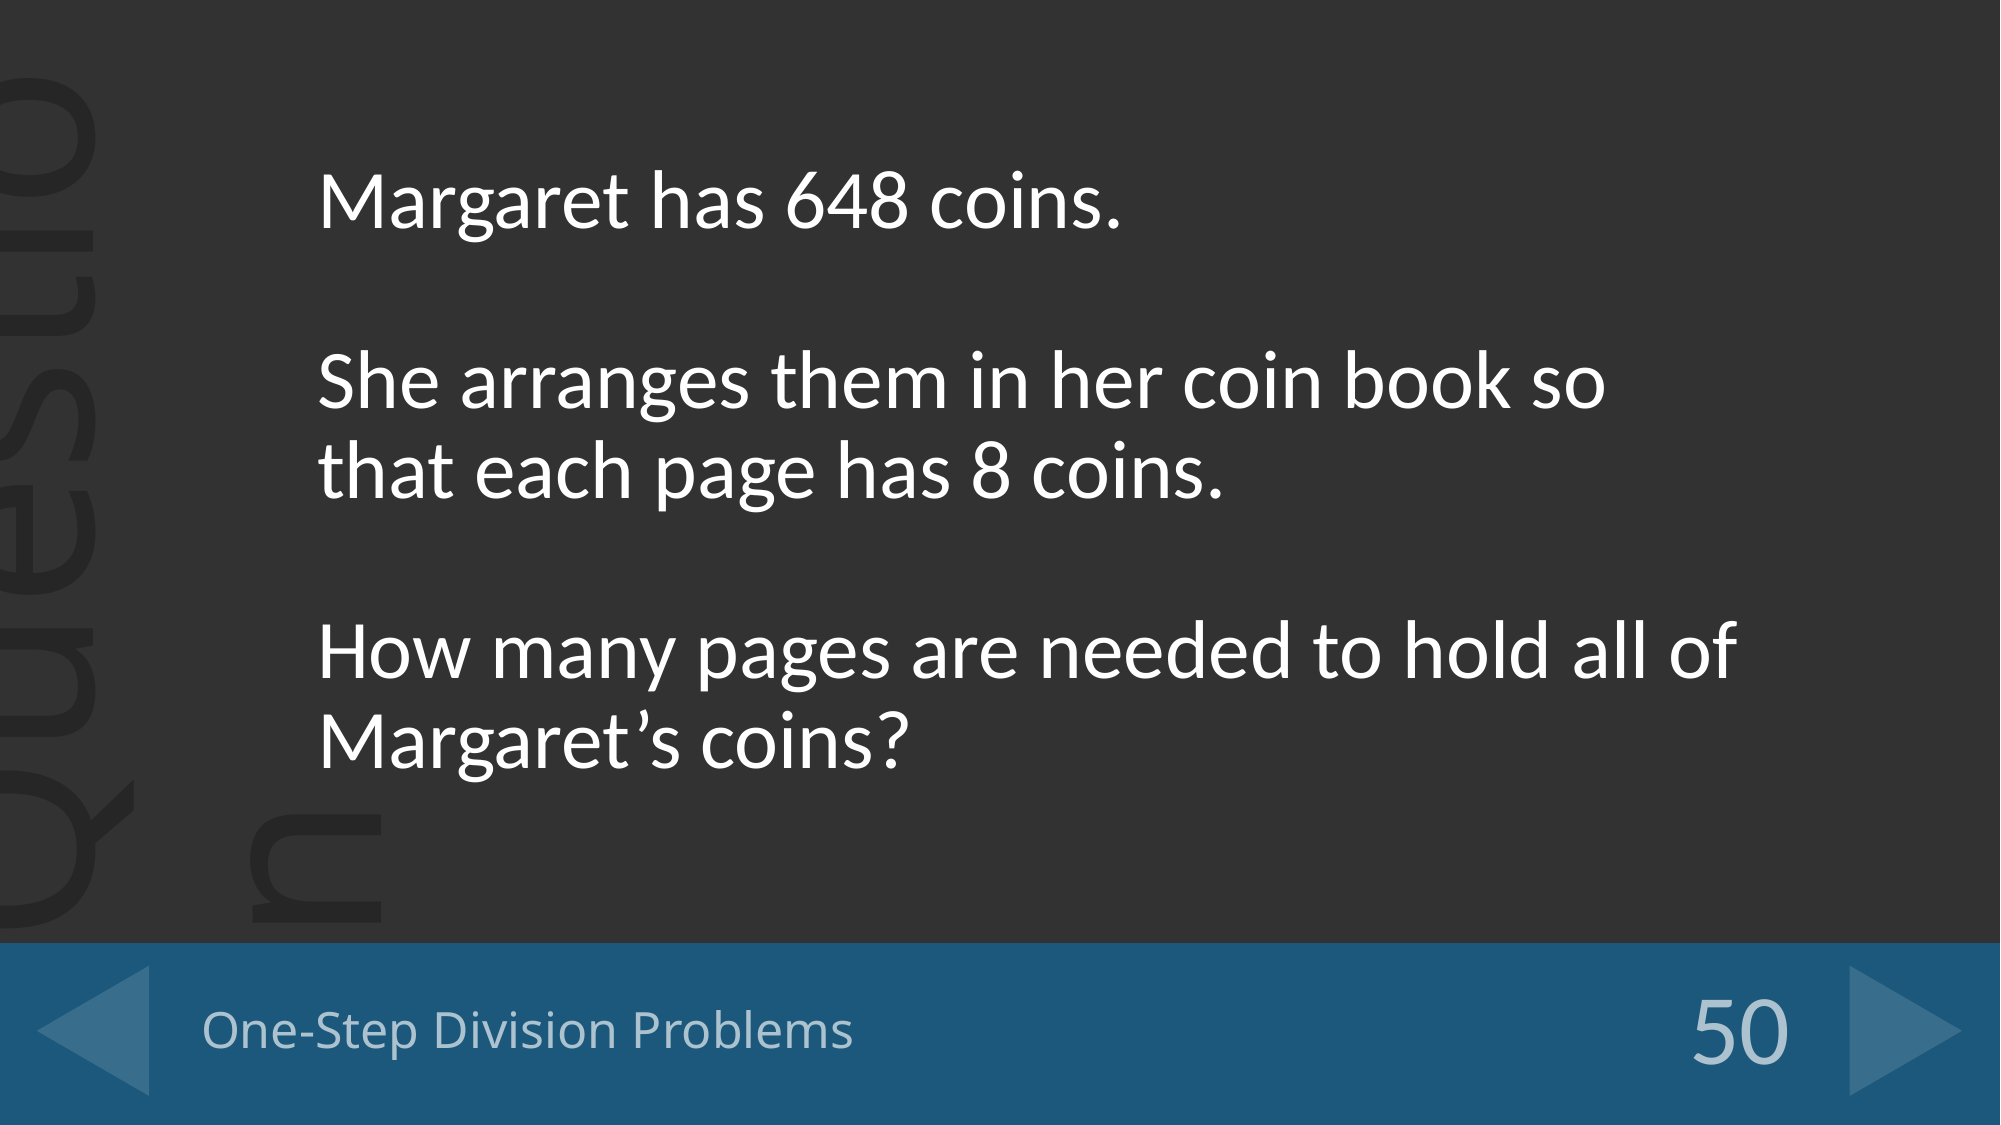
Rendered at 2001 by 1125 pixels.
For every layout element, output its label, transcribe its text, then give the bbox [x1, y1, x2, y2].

list 50 [1494, 967, 1806, 1097]
list Margaret has 648 coins. She arranges them in her coin book so that each page has 8 coins. How many pages are needed to hold all of Margaret’s coins? [302, 307, 1760, 636]
title One-Step Division Problems [185, 967, 1494, 1097]
